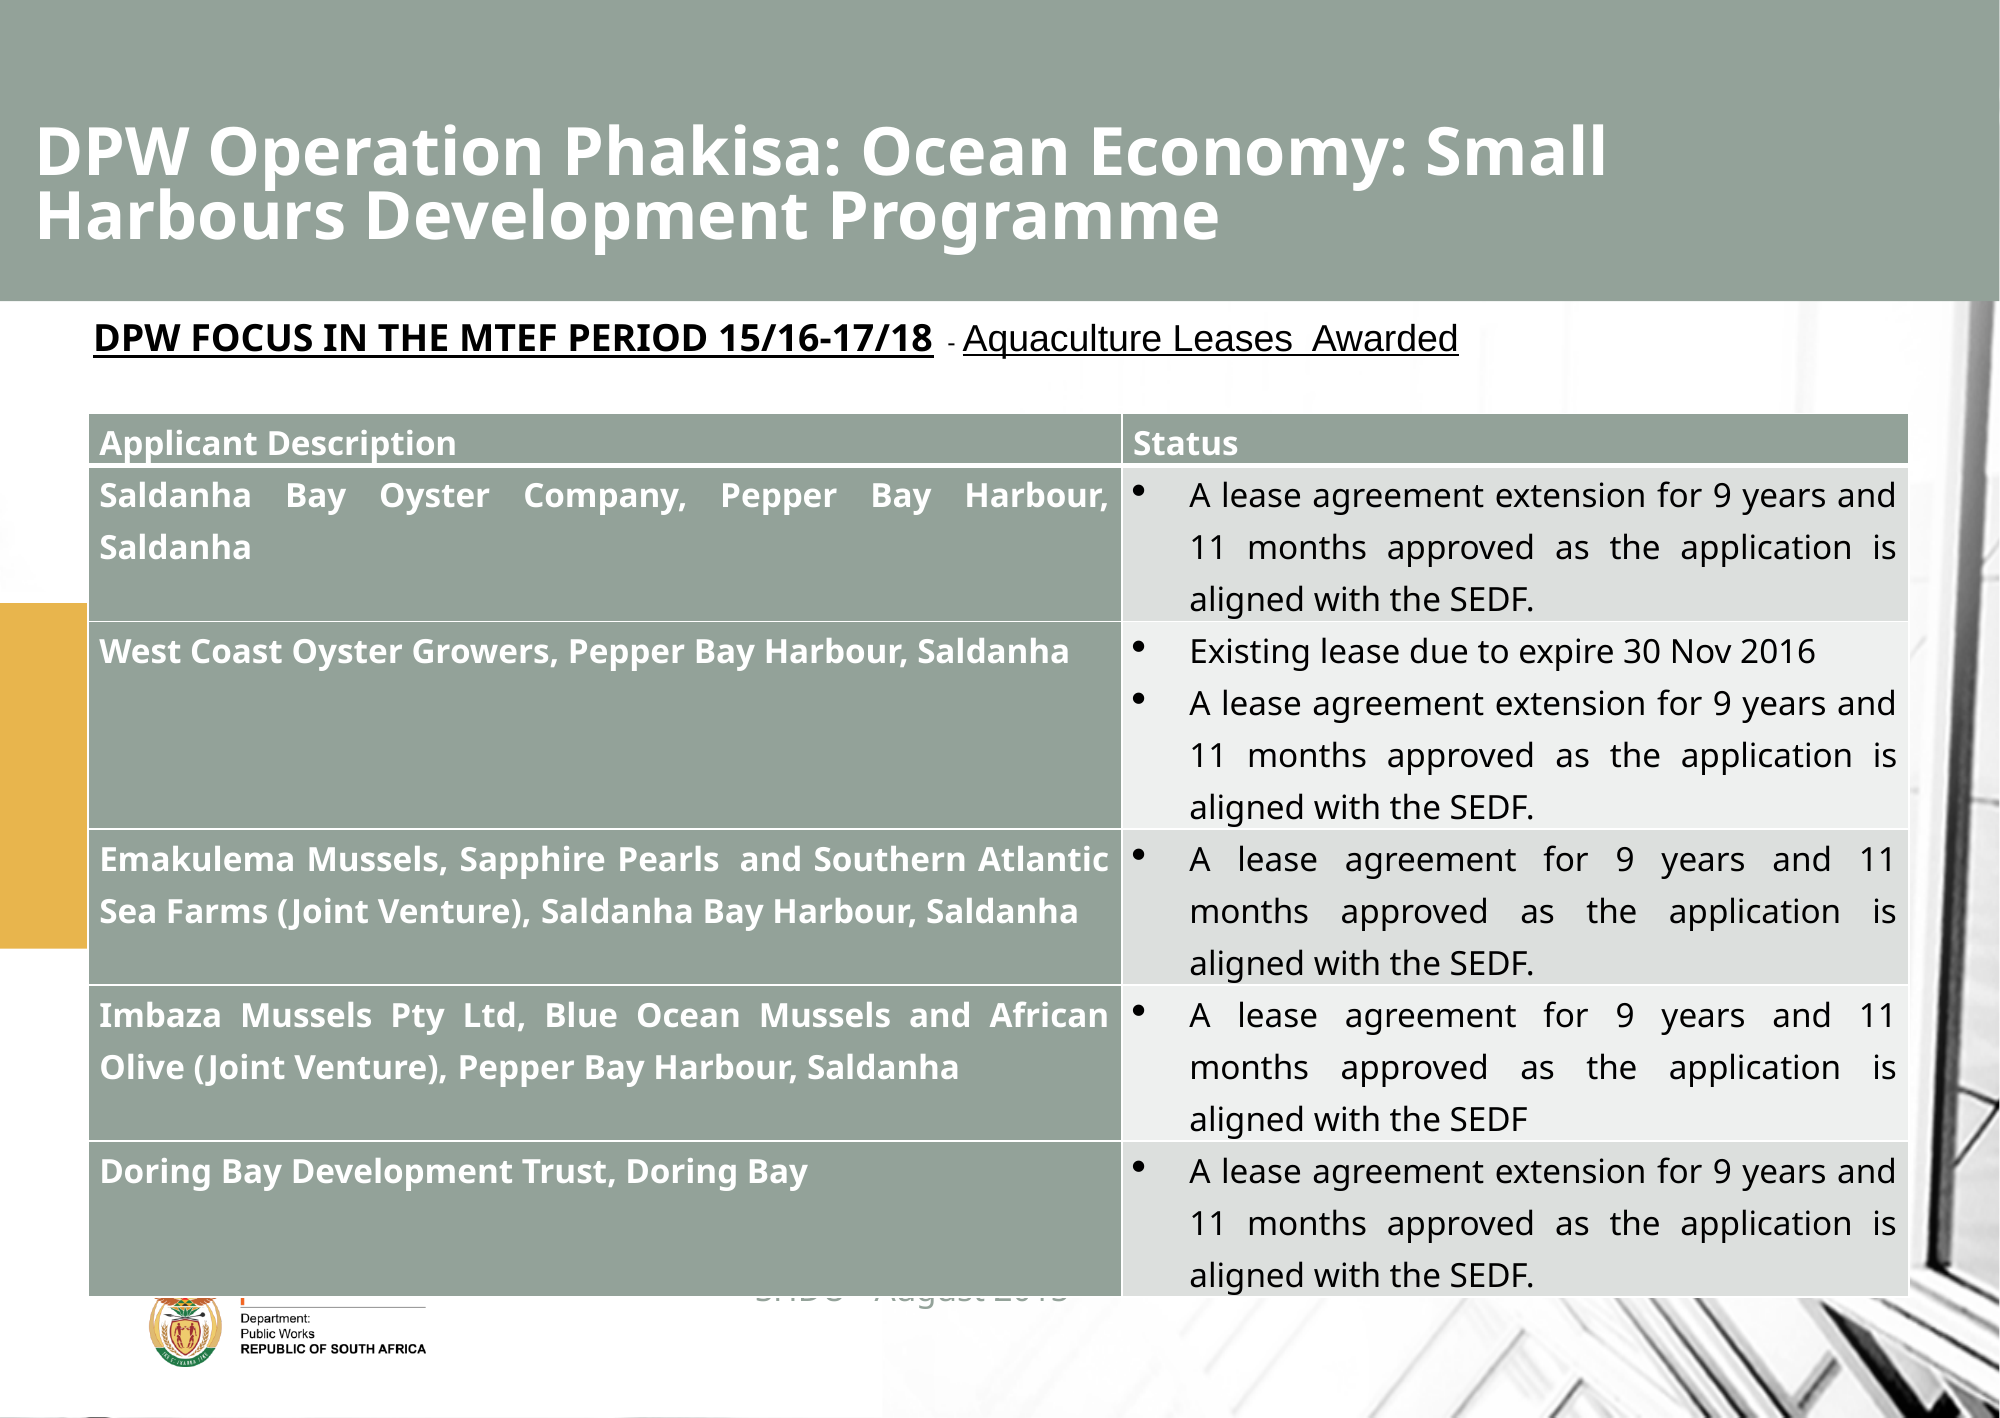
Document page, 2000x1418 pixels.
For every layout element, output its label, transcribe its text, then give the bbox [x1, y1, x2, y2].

picture [144, 1298, 426, 1367]
table_cell A lease agreement for 9 years and 11 months approved as the application is aligned with the SEDF. [1123, 830, 1908, 984]
table_cell Imbaza Mussels Pty Ltd, Blue Ocean Mussels and African Olive (Joint Venture), Pepper Bay Harbour, Saldanha [89, 986, 1121, 1140]
text_box DPW FOCUS IN THE MTEF PERIOD 15/16-17/18 - Aquaculture Leases Awarded [78, 307, 1685, 367]
table_cell Emakulema Mussels, Sapphire Pearls and Southern Atlantic Sea Farms (Joint Venture), Saldanha Bay Harbour, Saldanha [89, 830, 1121, 984]
table_cell A lease agreement for 9 years and 11 months approved as the application is aligned with the SEDF [1123, 986, 1908, 1140]
table_cell Existing lease due to expire 30 Nov 2016 A lease agreement extension for 9 years and 11 months approved as the application is aligned with the SEDF. [1123, 622, 1908, 828]
table_header Applicant Description [89, 414, 1121, 463]
table_header Status [1123, 414, 1908, 463]
table_cell Doring Bay Development Trust, Doring Bay [89, 1142, 1121, 1296]
footer SHDU - August 2015 [437, 1298, 1388, 1316]
table_cell Saldanha Bay Oyster Company, Pepper Bay Harbour, Saldanha [89, 468, 1121, 621]
table_cell West Coast Oyster Growers, Pepper Bay Harbour, Saldanha [89, 622, 1121, 828]
picture [0, 302, 2000, 1418]
title DPW Operation Phakisa: Ocean Economy: Small Harbours Development Programme [19, 65, 1856, 260]
table_cell A lease agreement extension for 9 years and 11 months approved as the application is aligned with the SEDF. [1123, 468, 1908, 621]
table_cell A lease agreement extension for 9 years and 11 months approved as the application is aligned with the SEDF. [1123, 1142, 1908, 1296]
